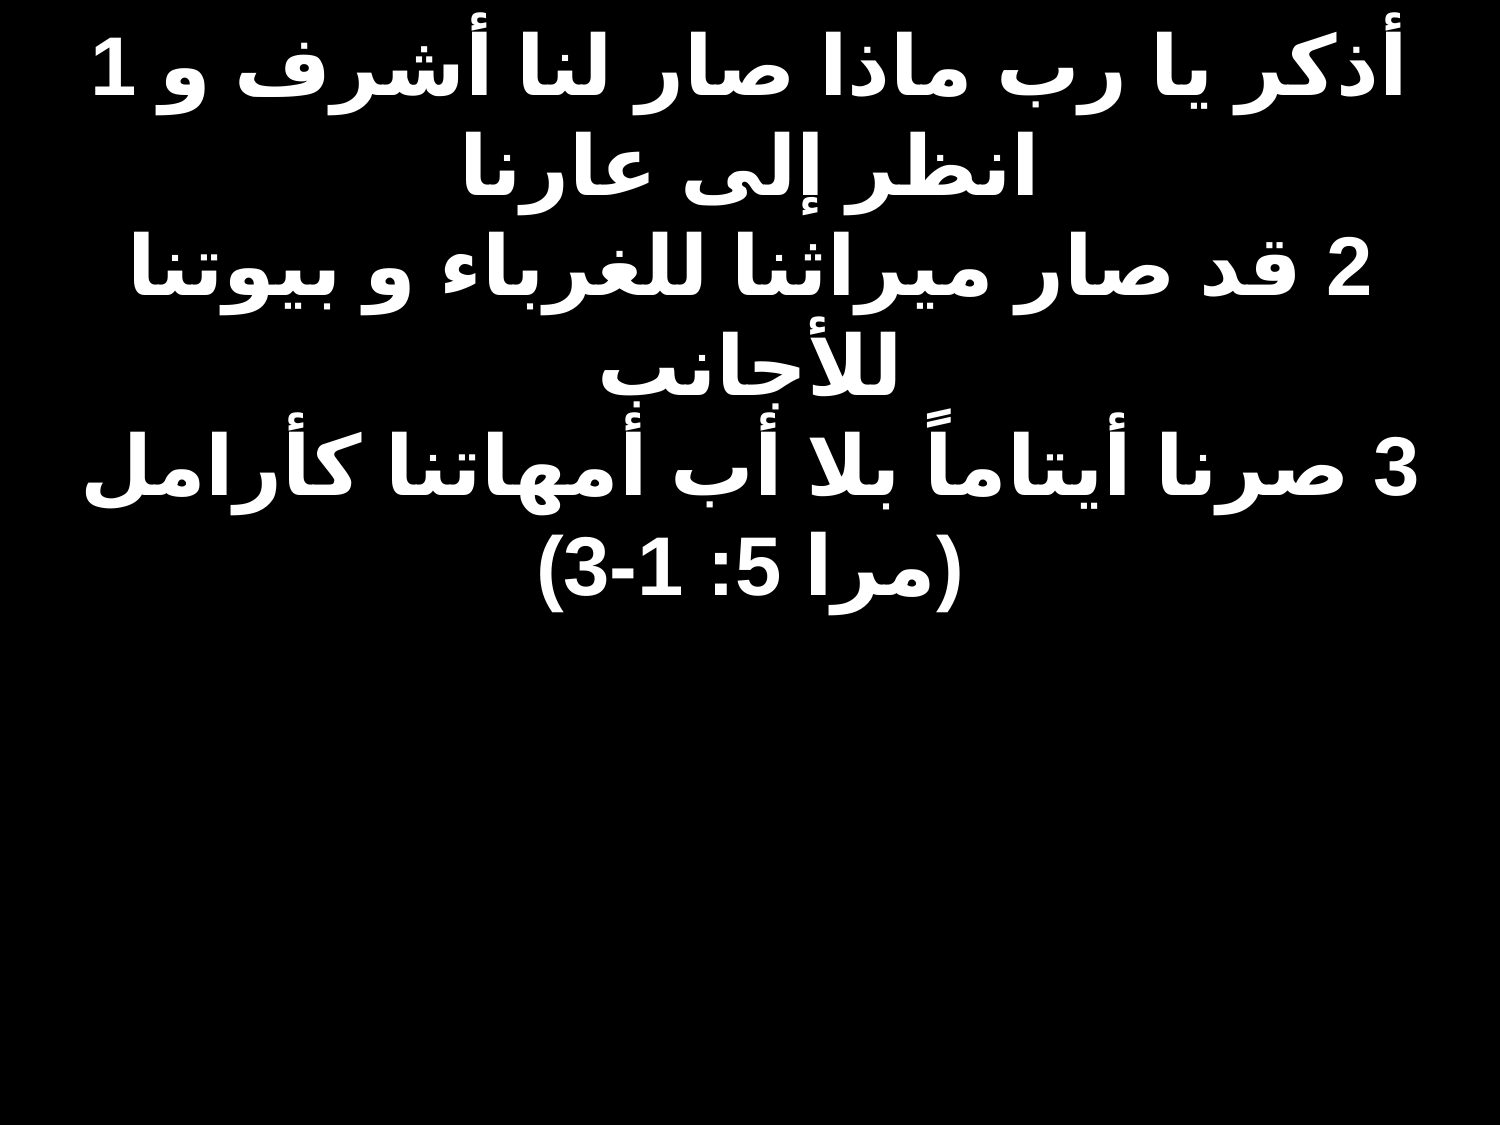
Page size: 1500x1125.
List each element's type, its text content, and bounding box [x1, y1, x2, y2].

title 1 أذكر يا رب ماذا صار لنا أشرف و انظر إلى عارنا 2 قد صار ميراثنا للغرباء و بيوتنا للأجانب 3 صرنا أيتاماً بلا أب أمهاتنا كأرامل (مرا 5: 1-3) [0, 4, 1500, 693]
